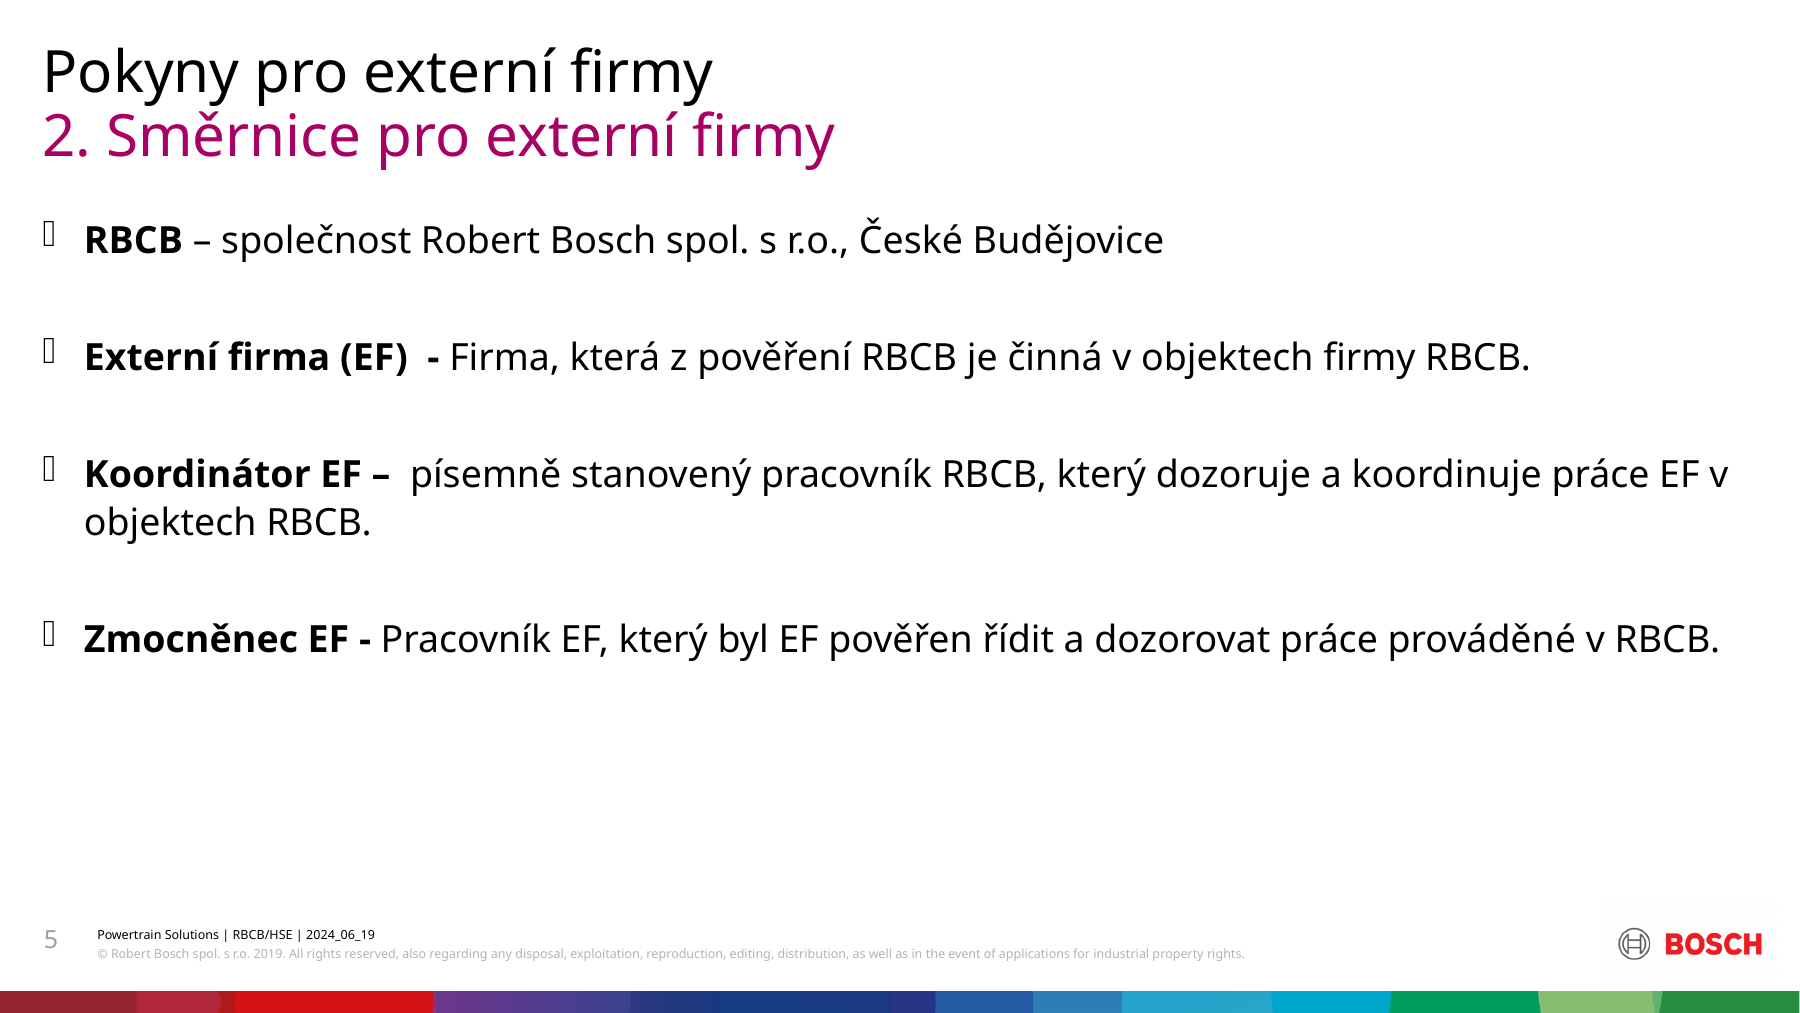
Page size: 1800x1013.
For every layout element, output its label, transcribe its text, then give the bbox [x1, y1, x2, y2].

list RBCB – společnost Robert Bosch spol. s r.o., České Budějovice Externí firma (EF) - Firma, která z pověření RBCB je činná v objektech firmy RBCB. Koordinátor EF – písemně stanovený pracovník RBCB, který dozoruje a koordinuje práce EF v objektech RBCB. Zmocněnec EF - Pracovník EF, který byl EF pověřen řídit a dozorovat práce prováděné v RBCB. [42, 212, 1758, 897]
slide_number 5 [43, 923, 92, 991]
list Pokyny pro externí firmy [42, 42, 1757, 106]
title 2. Směrnice pro externí firmy [42, 106, 1757, 171]
picture [0, 905, 1272, 1013]
picture [1390, 896, 1800, 1013]
